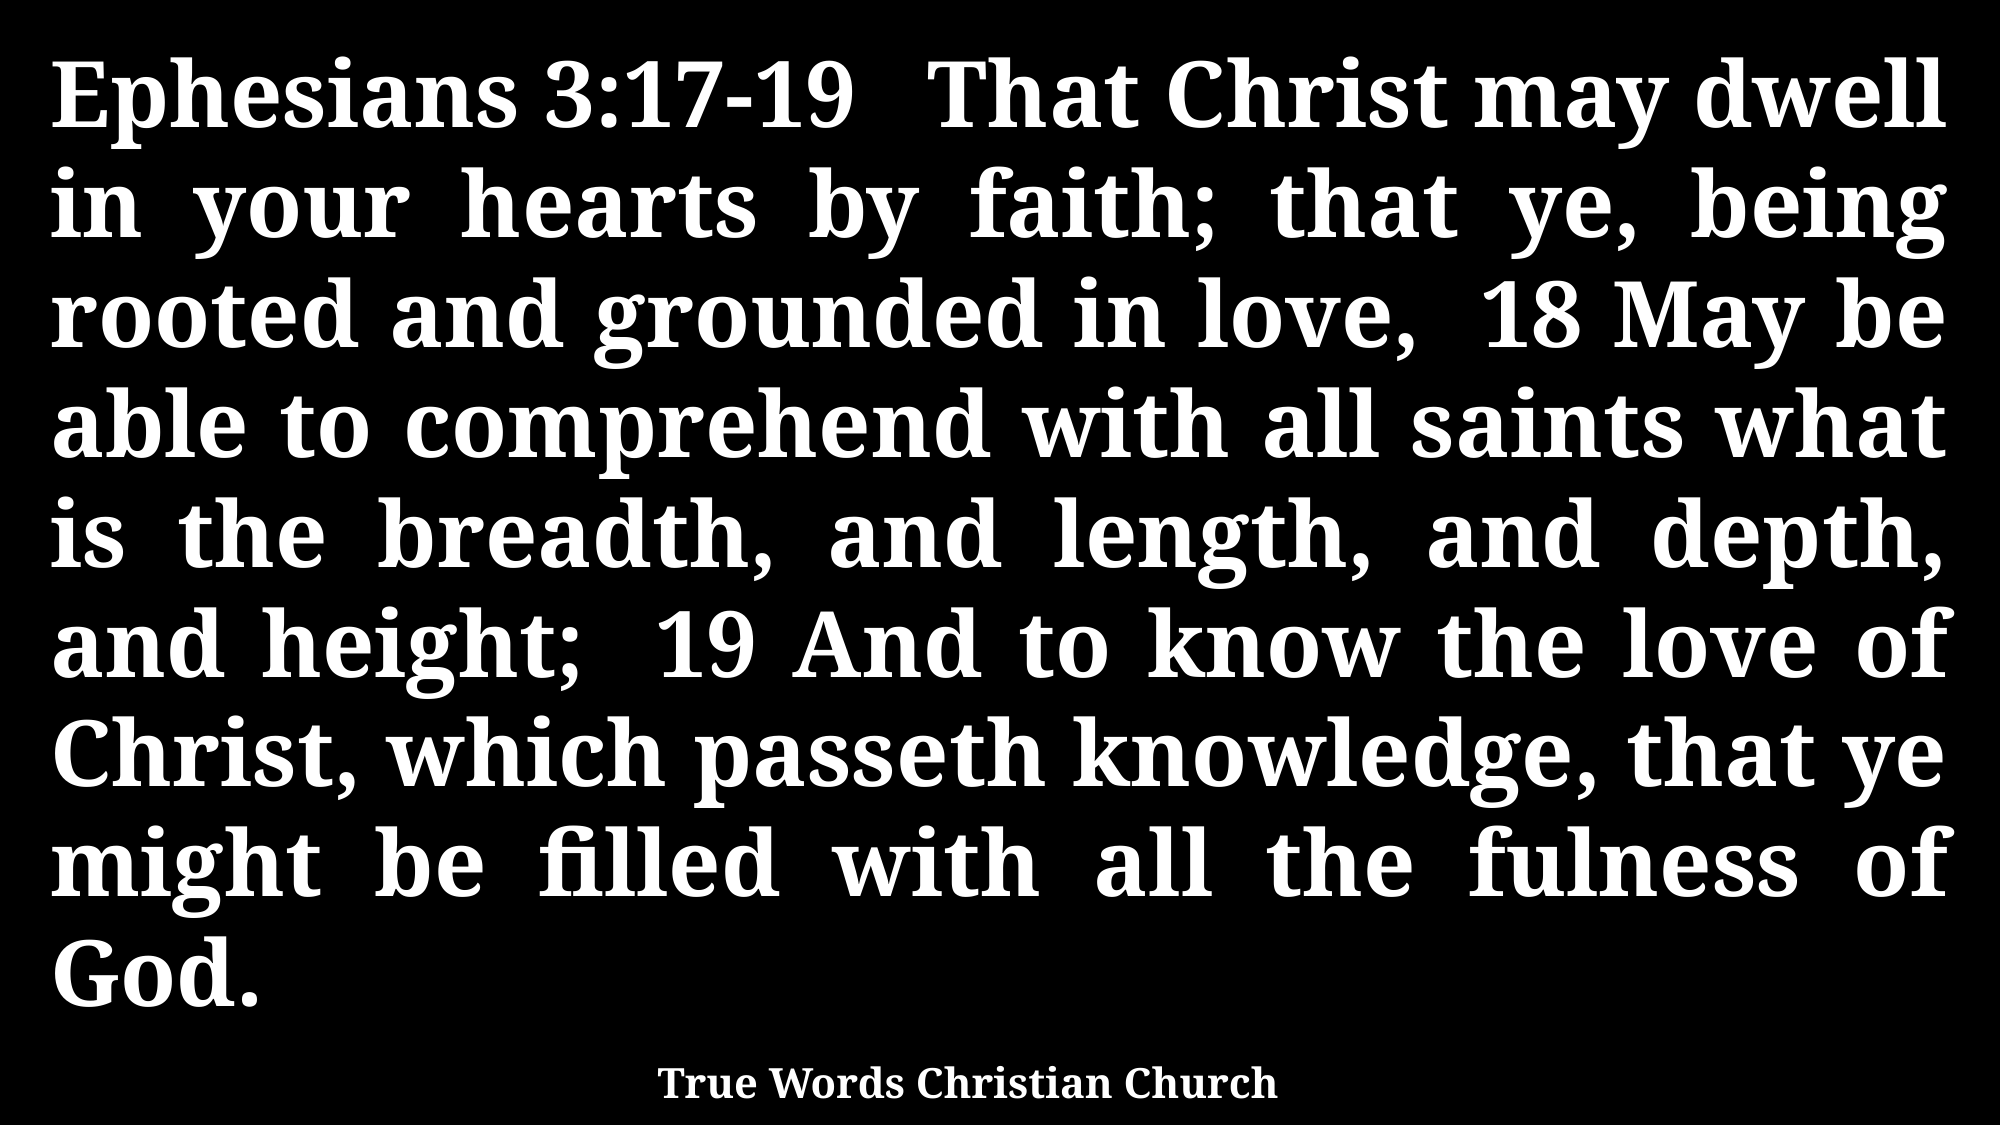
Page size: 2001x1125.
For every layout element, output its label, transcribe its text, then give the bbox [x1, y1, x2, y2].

text_box Ephesians 3:17-19 That Christ may dwell in your hearts by faith; that ye, being rooted and grounded in love, 18 May be able to comprehend with all saints what is the breadth, and length, and depth, and height; 19 And to know the love of Christ, which passeth knowledge, that ye might be filled with all the fulness of God. [35, 28, 1965, 1033]
text_box True Words Christian Church [642, 1049, 1294, 1114]
